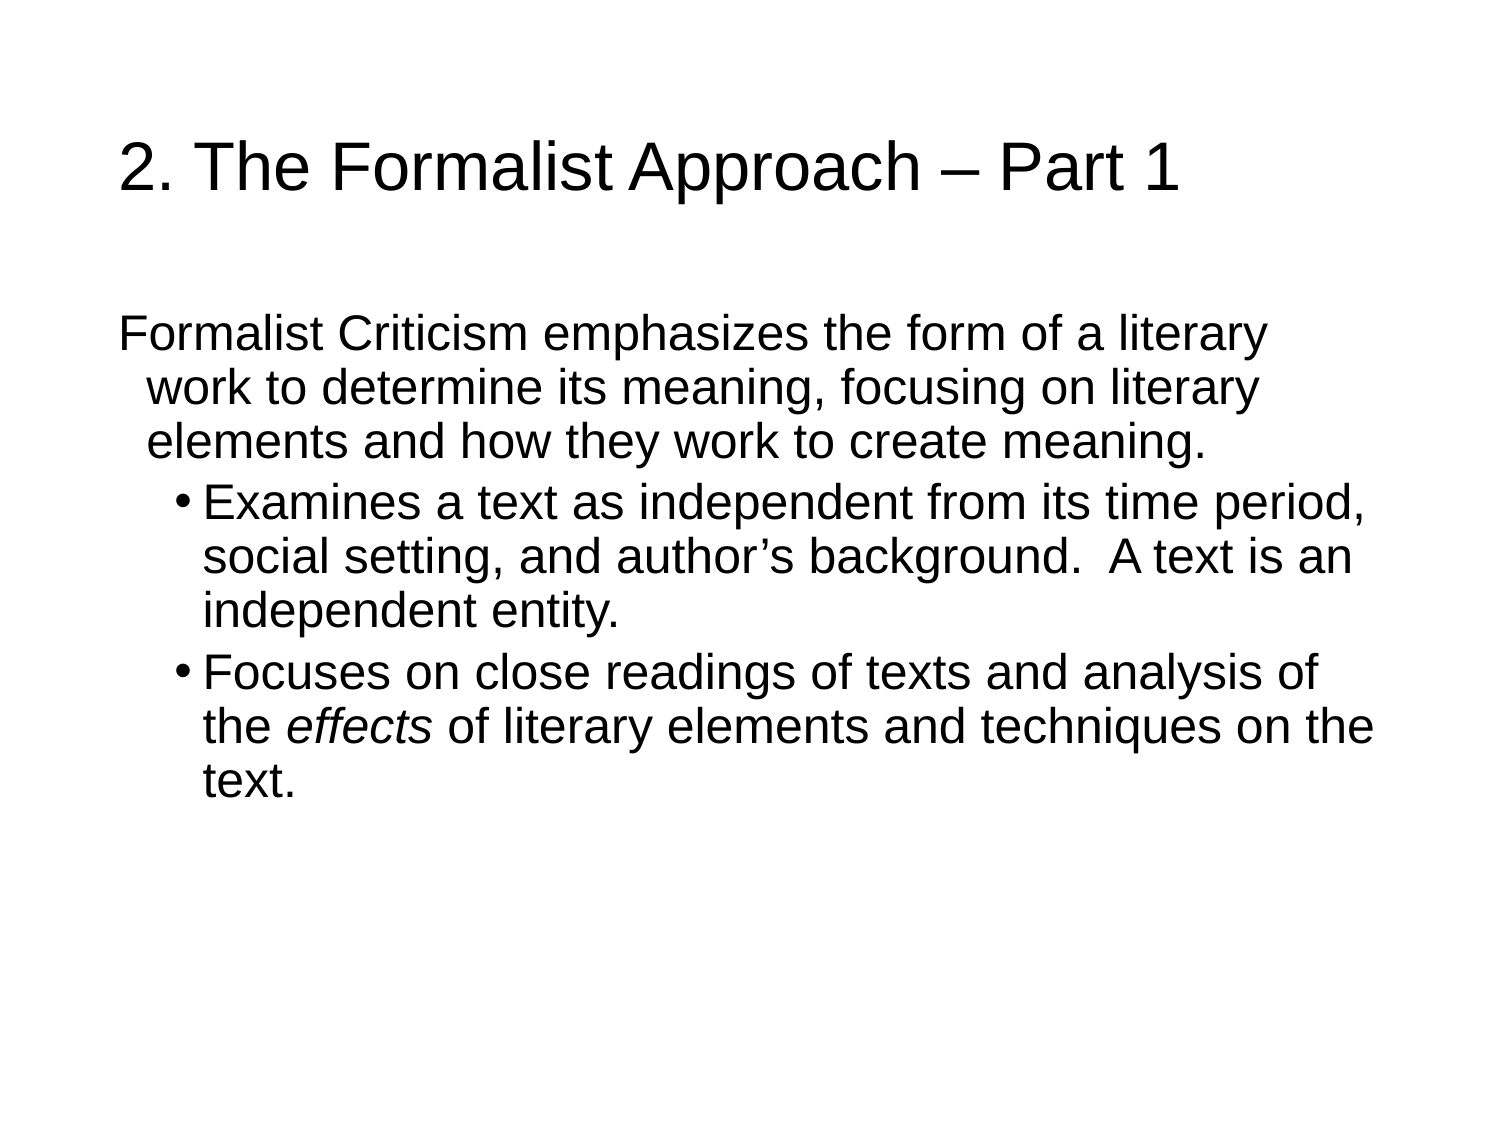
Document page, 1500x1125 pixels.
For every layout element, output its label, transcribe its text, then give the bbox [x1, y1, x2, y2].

list Formalist Criticism emphasizes the form of a literary work to determine its meaning, focusing on literary elements and how they work to create meaning. Examines a text as independent from its time period, social setting, and author’s background. A text is an independent entity. Focuses on close readings of texts and analysis of the effects of literary elements and techniques on the text. [103, 299, 1397, 1014]
title 2. The Formalist Approach – Part 1 [103, 59, 1397, 278]
